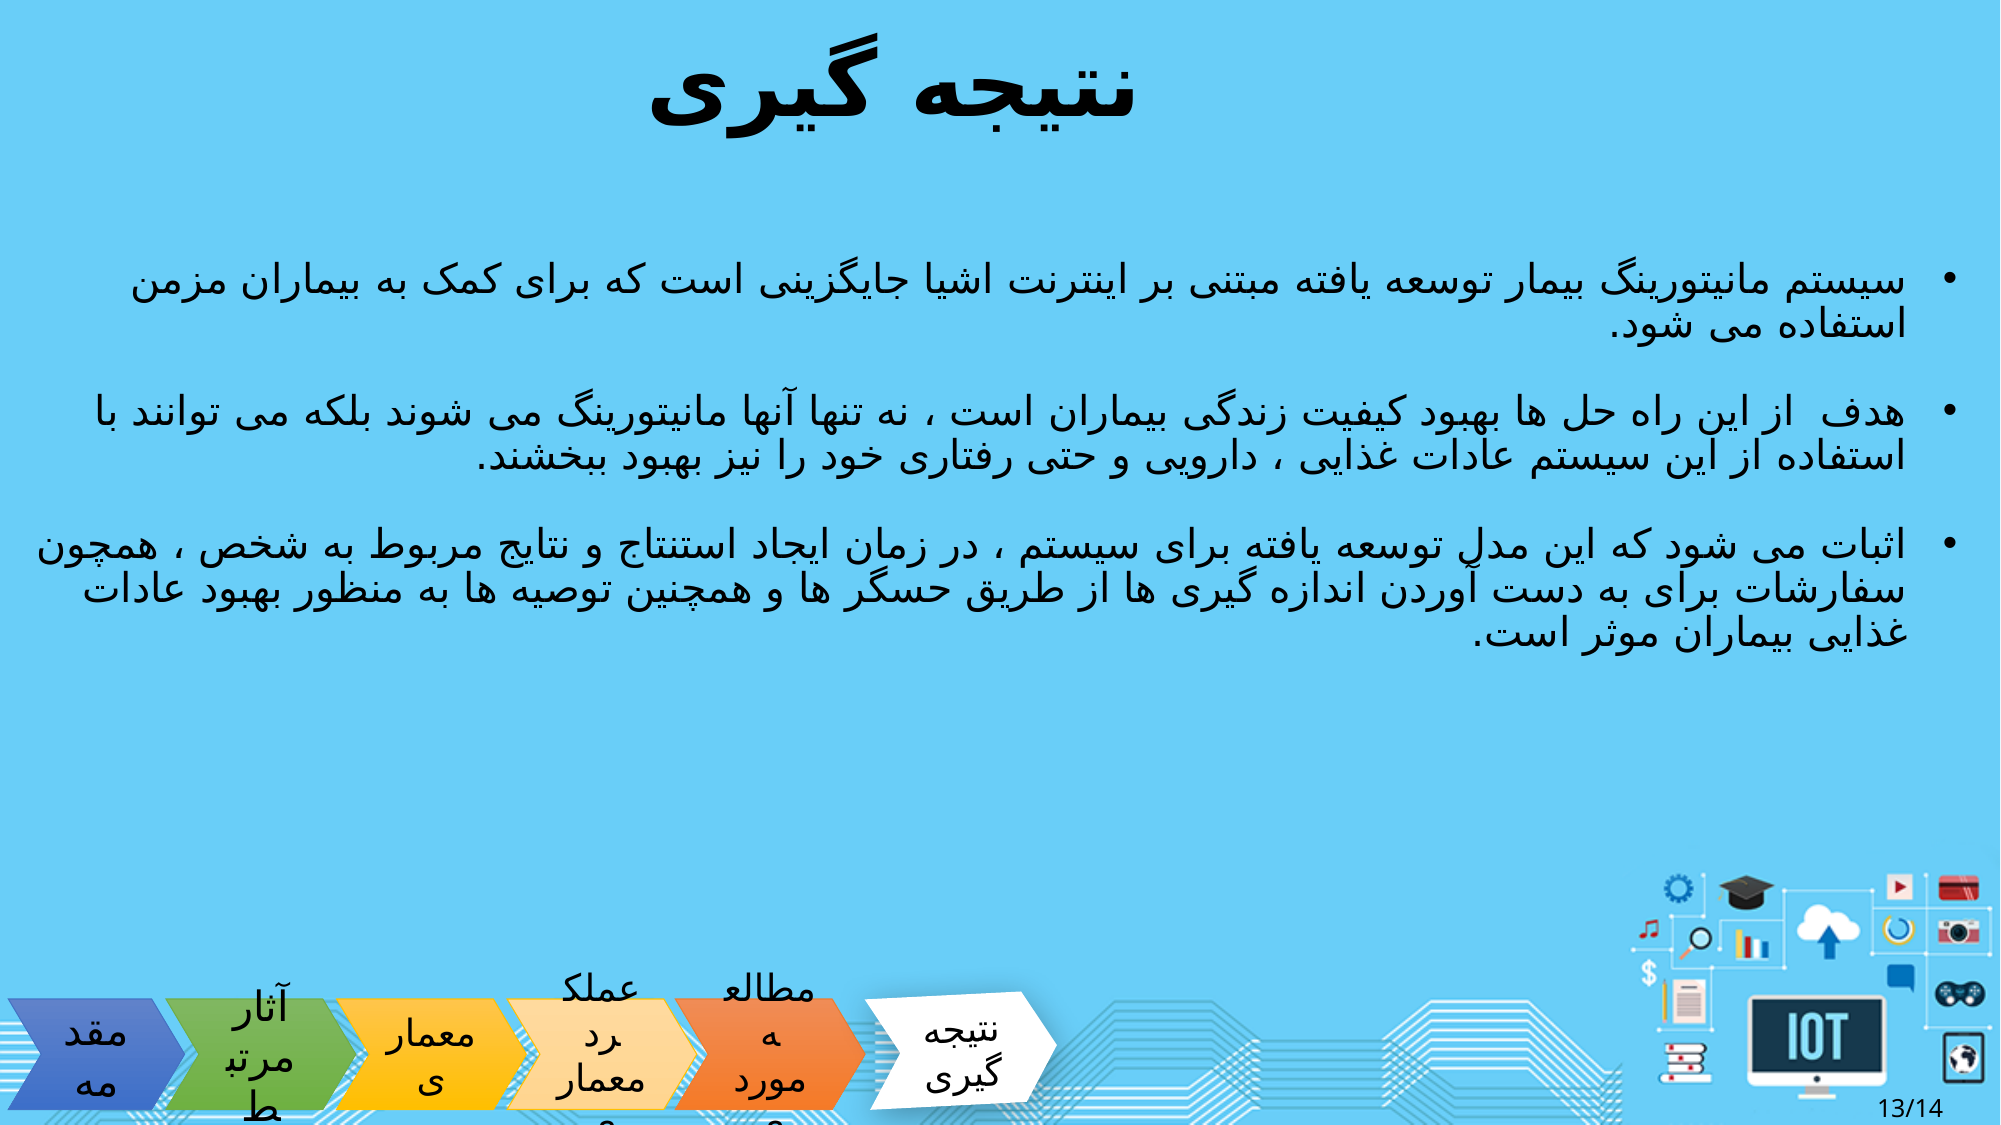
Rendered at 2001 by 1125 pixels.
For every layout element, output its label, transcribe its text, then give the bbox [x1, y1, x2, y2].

text_box آثار مرتبط [165, 998, 357, 1111]
picture [0, 0, 2001, 1125]
title نتیجه گیری [375, 0, 1413, 174]
text_box عملکرد معماری [506, 998, 698, 1111]
text_box مقدمه [7, 998, 186, 1111]
text_box معماری [335, 998, 527, 1111]
text_box مطالعه موردی [674, 998, 866, 1111]
text_box نتیجه گیری [862, 990, 1059, 1111]
text_box سیستم مانیتورینگ بیمار توسعه یافته مبتنی بر اینترنت اشیا جایگزینی است که برای کمک به بیماران مزمن استفاده می شود. هدف از این راه حل ها بهبود کیفیت زندگی بیماران است ، نه تنها آنها مانیتورینگ می شوند بلکه می توانند با استفاده از این سیستم عادات غذایی ، دارویی و حتی رفتاری خود را نیز بهبود ببخشند. اثبات می شود که این مدل توسعه یافته برای سیستم ، در زمان ایجاد استنتاج و نتایج مربوط به شخص ، همچون سفارشات برای به دست آوردن اندازه گیری ها از طریق حسگر ها و همچنین توصیه ها به منظور بهبود عادات غذایی بیماران موثر است. [0, 249, 1970, 664]
slide_number 13/14 [1508, 1077, 1959, 1125]
